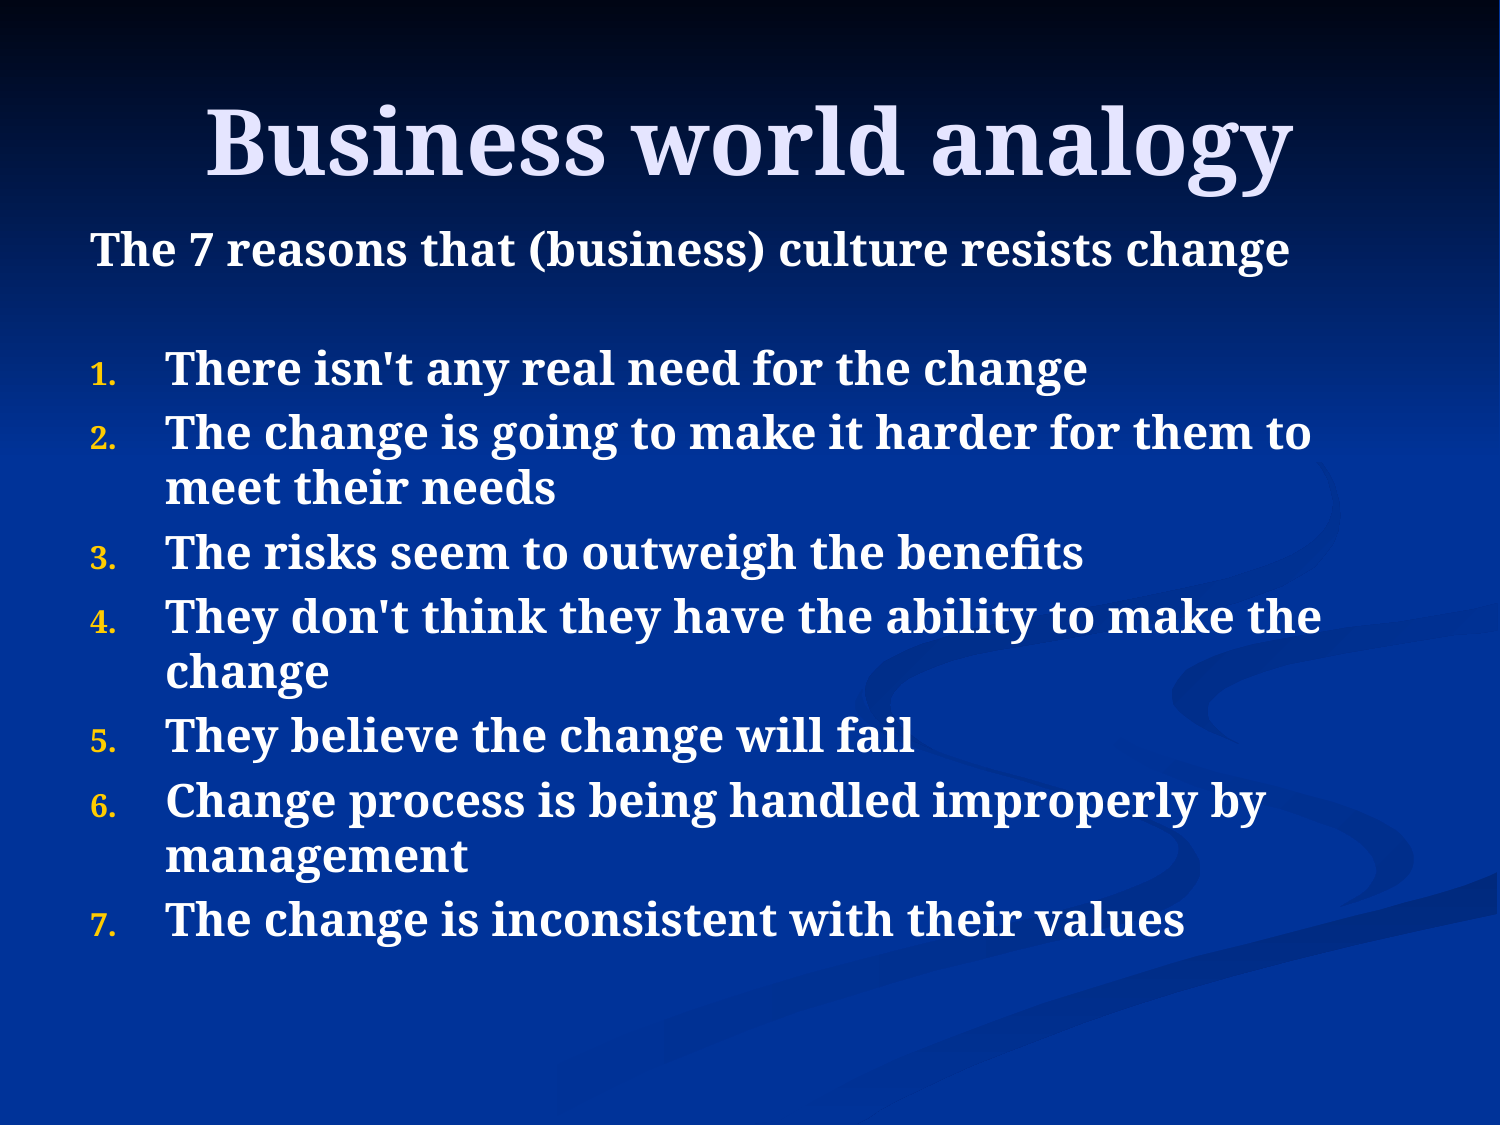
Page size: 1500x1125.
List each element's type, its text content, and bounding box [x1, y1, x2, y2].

list The 7 reasons that (business) culture resists change There isn't any real need for the change The change is going to make it harder for them to meet their needs The risks seem to outweigh the benefits They don't think they have the ability to make the change They believe the change will fail Change process is being handled improperly by management The change is inconsistent with their values [75, 212, 1425, 955]
title Business world analogy [75, 45, 1425, 212]
